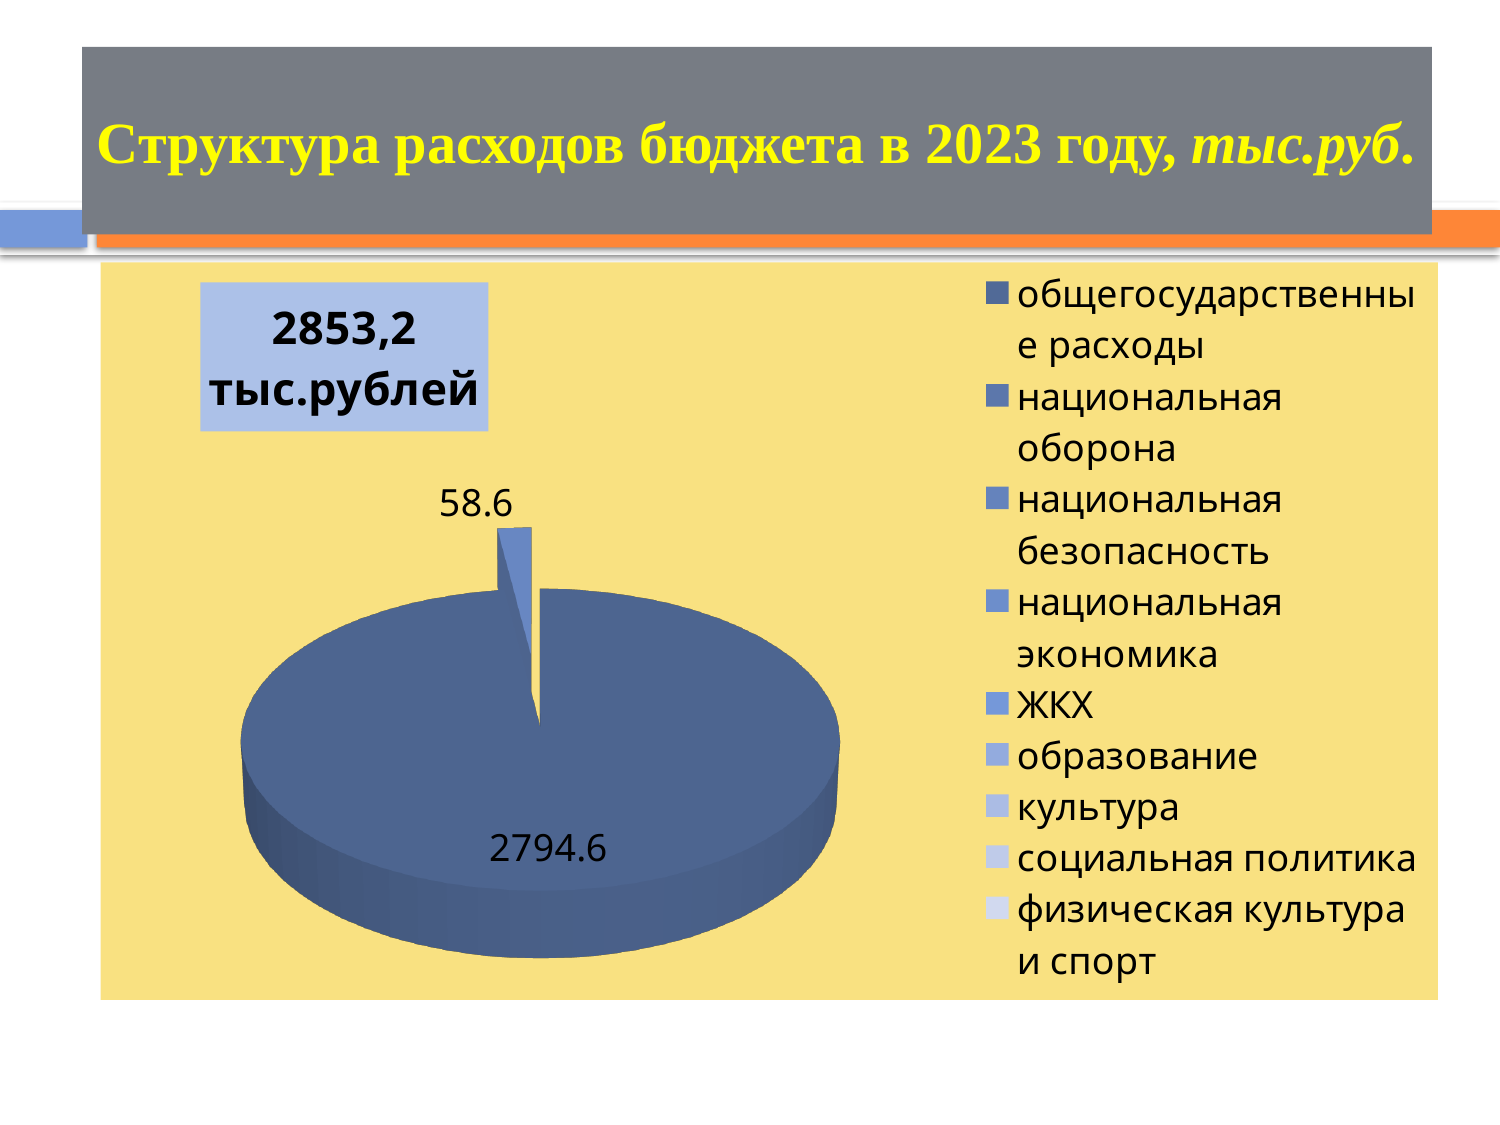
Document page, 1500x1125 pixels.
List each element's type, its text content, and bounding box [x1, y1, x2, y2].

title Структура расходов бюджета в 2023 году, тыс.руб. [82, 46, 1432, 235]
chart [100, 262, 1439, 1001]
